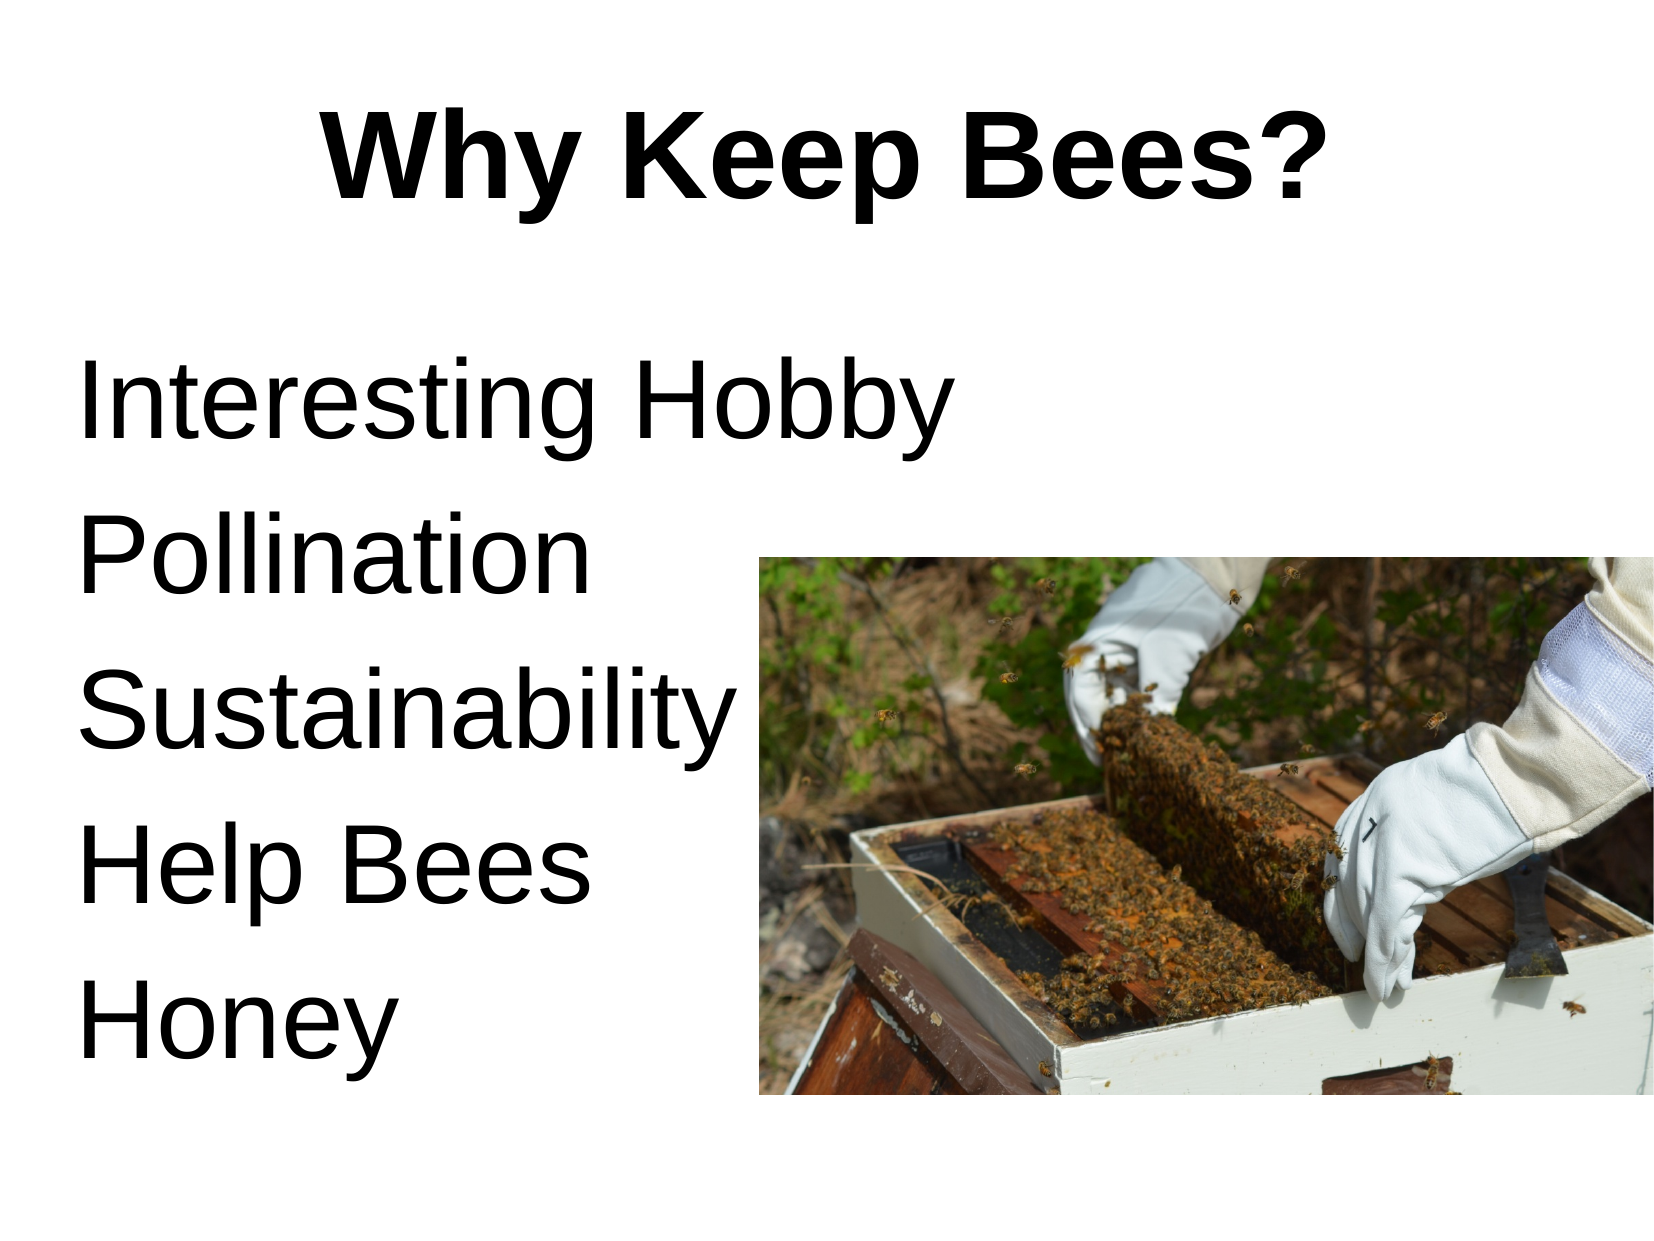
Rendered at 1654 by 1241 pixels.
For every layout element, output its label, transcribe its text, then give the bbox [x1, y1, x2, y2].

text_box Why Keep Bees? [82, 49, 1571, 257]
picture [759, 557, 1654, 1096]
text_box Interesting Hobby Pollination Sustainability Help Bees Honey [0, 332, 1040, 1240]
